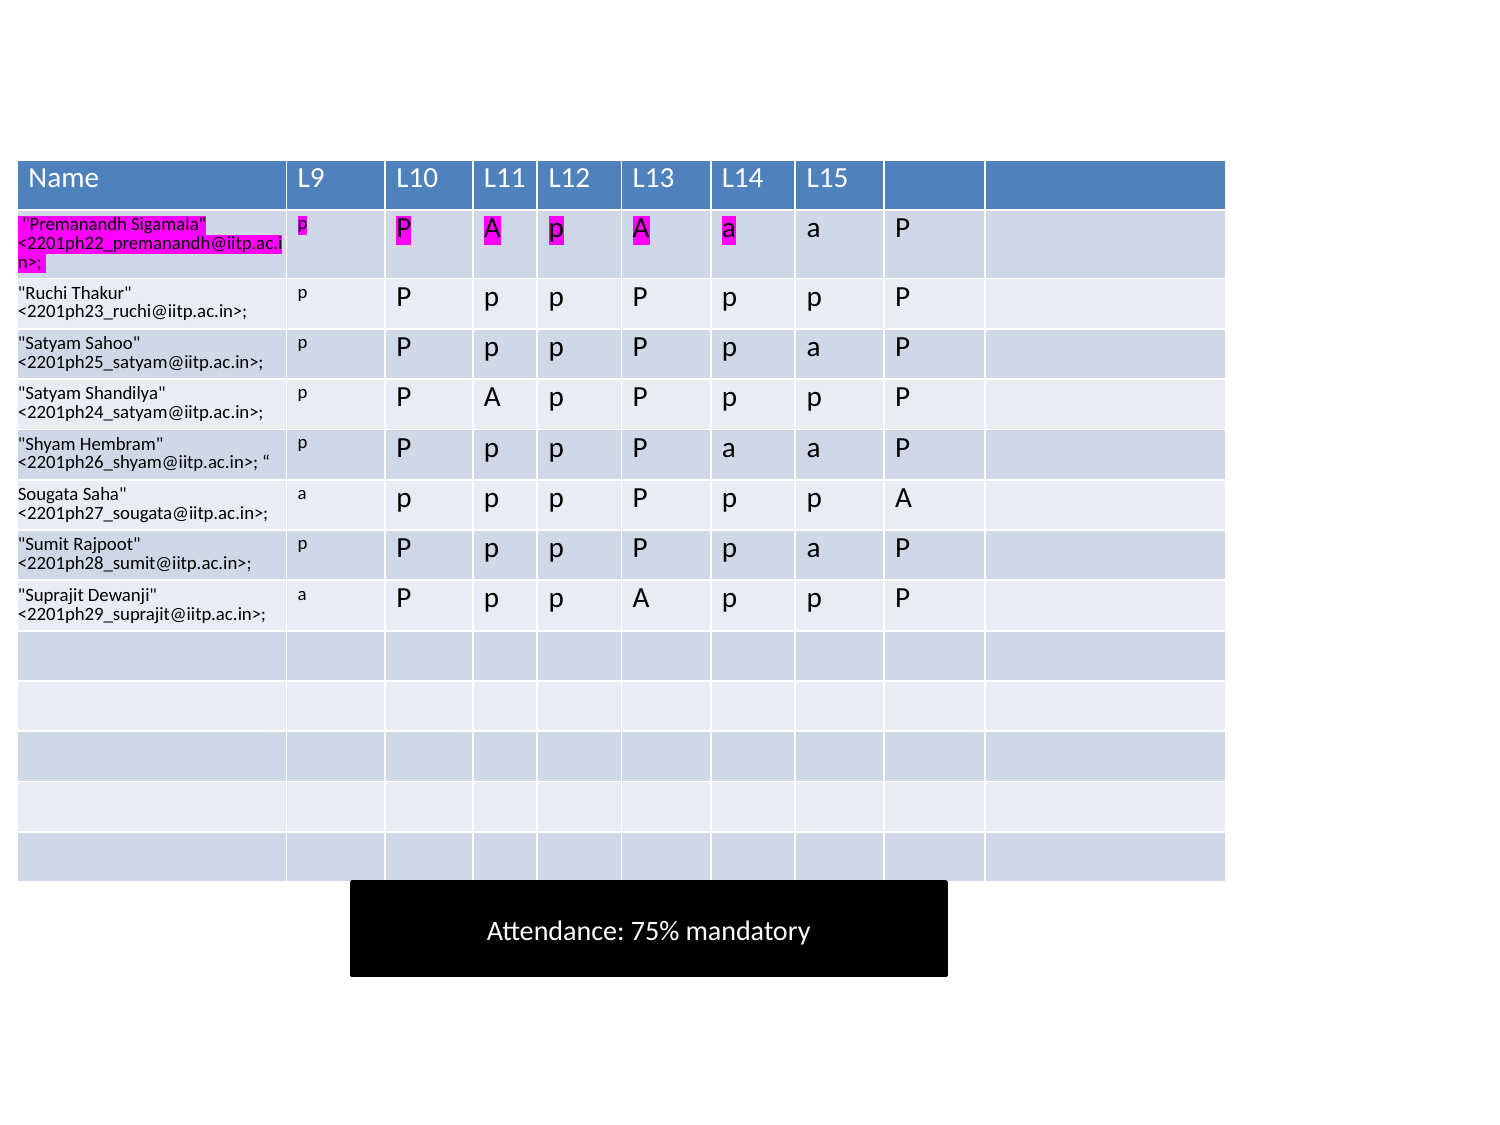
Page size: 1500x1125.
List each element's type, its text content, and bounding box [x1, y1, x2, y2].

table_header [986, 161, 1225, 209]
table_cell P [622, 330, 710, 378]
table_cell A [622, 581, 710, 630]
table_cell [386, 782, 472, 831]
table_cell [287, 782, 384, 831]
table_cell "Sumit Rajpoot" <2201ph28_sumit@iitp.ac.in>; [18, 531, 286, 579]
table_cell P [885, 211, 984, 278]
table_cell p [538, 581, 621, 630]
table_cell [622, 632, 710, 680]
table_cell p [538, 211, 621, 278]
table_cell [796, 632, 883, 680]
table_cell P [622, 430, 710, 479]
table_cell [986, 531, 1225, 579]
table_cell p [796, 279, 883, 328]
table_cell [986, 782, 1225, 831]
table_cell [986, 682, 1225, 730]
table_cell a [287, 581, 384, 630]
table_cell [986, 732, 1225, 781]
table_cell P [885, 380, 984, 429]
table_cell p [287, 279, 384, 328]
table_cell [885, 833, 984, 881]
table_cell a [712, 211, 794, 278]
table_header L13 [622, 161, 710, 209]
table_header L12 [538, 161, 621, 209]
table_cell [287, 632, 384, 680]
table_cell [538, 782, 621, 831]
table_cell [885, 682, 984, 730]
table_cell p [712, 279, 794, 328]
table_cell p [712, 380, 794, 429]
table_cell [986, 380, 1225, 429]
table_cell P [622, 481, 710, 529]
table_cell a [796, 330, 883, 378]
table_cell [386, 833, 472, 880]
table_cell [622, 782, 710, 831]
table_cell p [474, 531, 536, 579]
table_cell p [538, 430, 621, 479]
table_cell [986, 211, 1225, 278]
table_cell P [622, 279, 710, 328]
table_cell [18, 732, 286, 781]
text_box Attendance: 75% mandatory [350, 880, 948, 977]
table_cell [18, 782, 286, 831]
table_cell [885, 732, 984, 781]
table_cell [796, 732, 883, 781]
table_cell A [885, 481, 984, 529]
table_cell [986, 279, 1225, 328]
table_cell [18, 632, 286, 680]
table_cell [474, 782, 536, 831]
table_cell [538, 682, 621, 730]
table_cell p [474, 430, 536, 479]
table_cell [712, 632, 794, 680]
table_cell [712, 782, 794, 831]
table_cell [986, 833, 1225, 881]
table_cell A [622, 211, 710, 278]
table_cell p [474, 581, 536, 630]
table_cell p [796, 380, 883, 429]
table_cell [986, 581, 1225, 630]
table_cell P [885, 279, 984, 328]
table_cell [622, 682, 710, 730]
table_cell p [287, 380, 384, 429]
table_cell [796, 833, 883, 880]
table_cell [986, 330, 1225, 378]
table_cell P [885, 531, 984, 579]
table_cell "Satyam Sahoo" <2201ph25_satyam@iitp.ac.in>; [18, 330, 286, 378]
table_cell p [287, 330, 384, 378]
table_cell [712, 732, 794, 781]
table_cell "Satyam Shandilya" <2201ph24_satyam@iitp.ac.in>; [18, 380, 286, 429]
table_cell [712, 682, 794, 730]
table_cell p [538, 330, 621, 378]
table_cell p [712, 531, 794, 579]
table_cell P [622, 531, 710, 579]
table_cell [18, 682, 286, 730]
table_cell [287, 833, 384, 881]
table_header L11 [474, 161, 536, 209]
table_cell [986, 481, 1225, 529]
table_cell p [474, 279, 536, 328]
table_cell [538, 732, 621, 781]
table_cell p [386, 481, 472, 529]
table_cell [474, 732, 536, 781]
table_cell P [885, 581, 984, 630]
table_cell P [386, 380, 472, 429]
table_cell a [287, 481, 384, 529]
table_cell p [796, 481, 883, 529]
table_cell [287, 682, 384, 730]
table_cell [386, 632, 472, 680]
table_cell A [474, 211, 536, 278]
table_cell p [712, 330, 794, 378]
table_cell [538, 632, 621, 680]
table_header L9 [287, 161, 384, 209]
table_cell Sougata Saha" <2201ph27_sougata@iitp.ac.in>; [18, 481, 286, 529]
table_header L15 [796, 161, 883, 209]
table_cell [885, 632, 984, 680]
table_cell A [474, 380, 536, 429]
table_cell p [474, 330, 536, 378]
table_cell [287, 732, 384, 781]
table_cell [18, 833, 286, 881]
table_cell [796, 682, 883, 730]
table_cell p [287, 211, 384, 278]
table_cell "Suprajit Dewanji" <2201ph29_suprajit@iitp.ac.in>; [18, 581, 286, 630]
table_cell a [796, 430, 883, 479]
table_cell P [386, 581, 472, 630]
table_cell p [796, 581, 883, 630]
table_cell P [386, 279, 472, 328]
table_header L14 [712, 161, 794, 209]
table_cell [474, 833, 536, 880]
table_cell P [386, 330, 472, 378]
table_cell P [386, 531, 472, 579]
table_header L10 [386, 161, 472, 209]
table_cell [538, 833, 621, 880]
table_cell [386, 732, 472, 781]
table_cell "Shyam Hembram" <2201ph26_shyam@iitp.ac.in>; “ [18, 430, 286, 479]
table_cell a [712, 430, 794, 479]
table_header [885, 161, 984, 209]
table_cell [712, 833, 794, 880]
table_cell [622, 732, 710, 781]
table_cell P [885, 430, 984, 479]
table_cell "Ruchi Thakur" <2201ph23_ruchi@iitp.ac.in>; [18, 279, 286, 328]
table_cell [622, 833, 710, 880]
table_cell p [287, 531, 384, 579]
table_cell [474, 632, 536, 680]
table_header Name [18, 161, 286, 209]
table_cell [986, 632, 1225, 680]
table_cell [986, 430, 1225, 479]
table_cell p [538, 481, 621, 529]
table_cell p [712, 581, 794, 630]
table_cell a [796, 211, 883, 278]
table_cell p [474, 481, 536, 529]
table_cell [885, 782, 984, 831]
table_cell [386, 682, 472, 730]
table_cell P [386, 211, 472, 278]
table_cell p [712, 481, 794, 529]
table_cell [474, 682, 536, 730]
table_cell P [885, 330, 984, 378]
table_cell P [386, 430, 472, 479]
table_cell p [538, 279, 621, 328]
table_cell p [538, 531, 621, 579]
table_cell p [538, 380, 621, 429]
table_cell "Premanandh Sigamala" <2201ph22_premanandh@iitp.ac.in>; [18, 211, 286, 278]
table_cell [796, 782, 883, 831]
table_cell P [622, 380, 710, 429]
table_cell p [287, 430, 384, 479]
table_cell a [796, 531, 883, 579]
